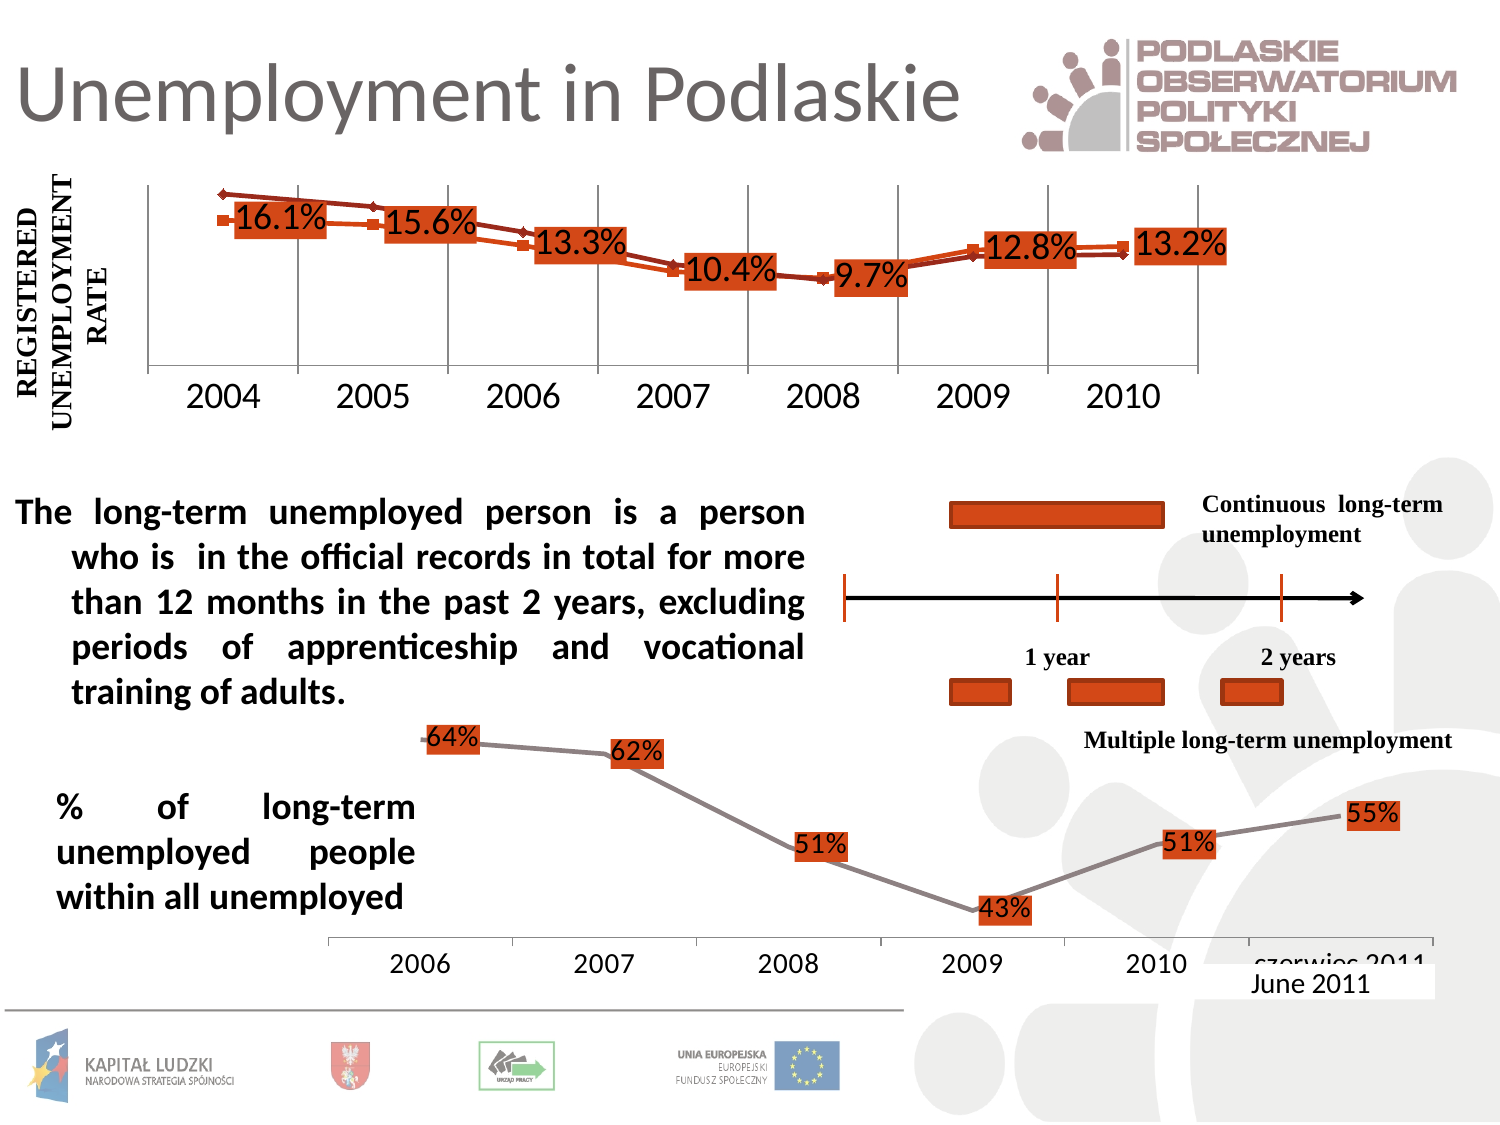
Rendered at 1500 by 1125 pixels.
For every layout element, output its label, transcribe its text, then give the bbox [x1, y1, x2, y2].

title Unemployment in Podlaskie [0, 7, 1270, 169]
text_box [844, 479, 1471, 762]
list The long-term unemployed person is a person who is in the official records in total for more than 12 months in the past 2 years, excluding periods of apprenticeship and vocational training of adults. [0, 479, 822, 717]
text_box REGISTERED UNEMPLOYMENT RATE [0, 149, 137, 457]
chart [135, 172, 1447, 470]
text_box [41, 703, 1459, 1027]
